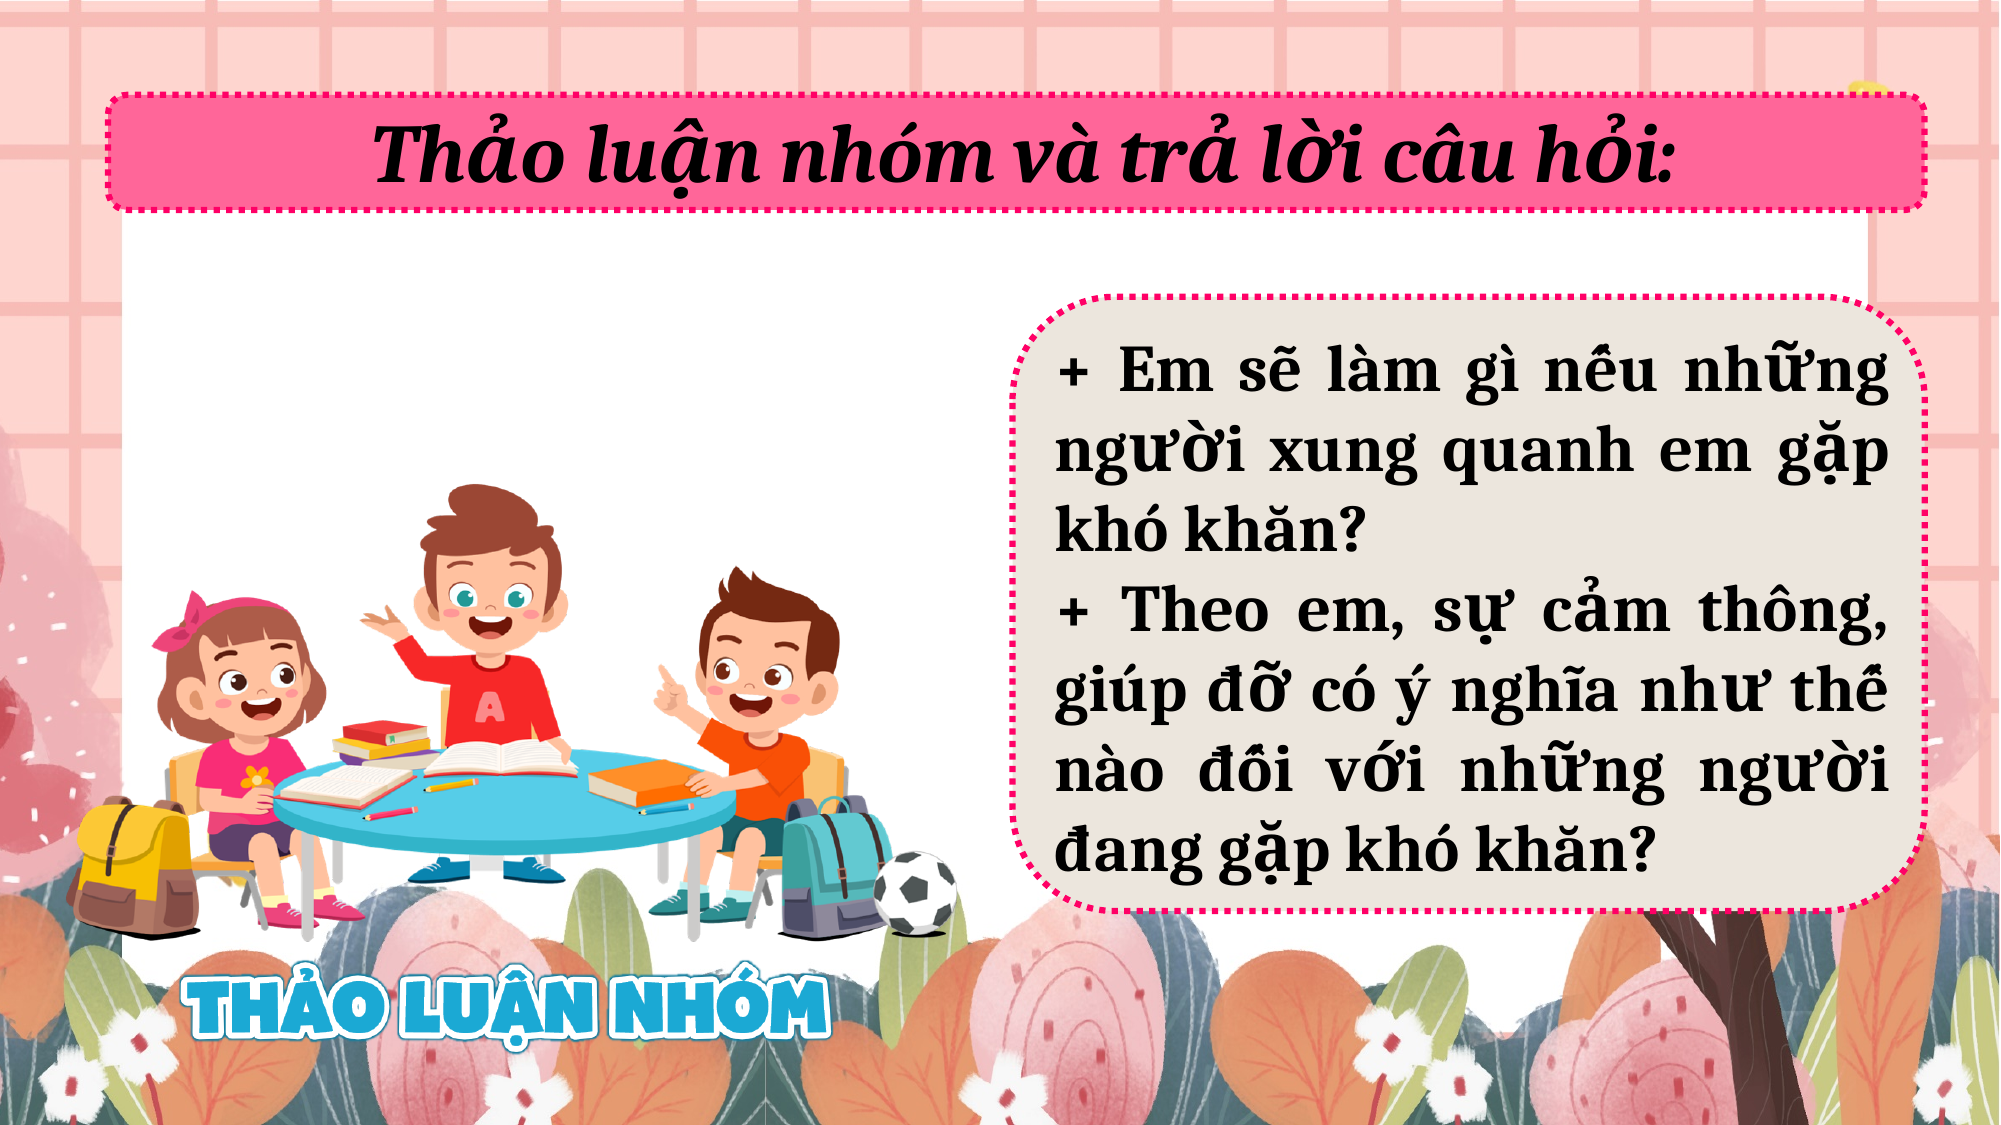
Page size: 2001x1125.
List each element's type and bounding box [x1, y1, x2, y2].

picture [0, 0, 2000, 1125]
text_box [1012, 296, 1926, 912]
text_box [107, 91, 1926, 211]
